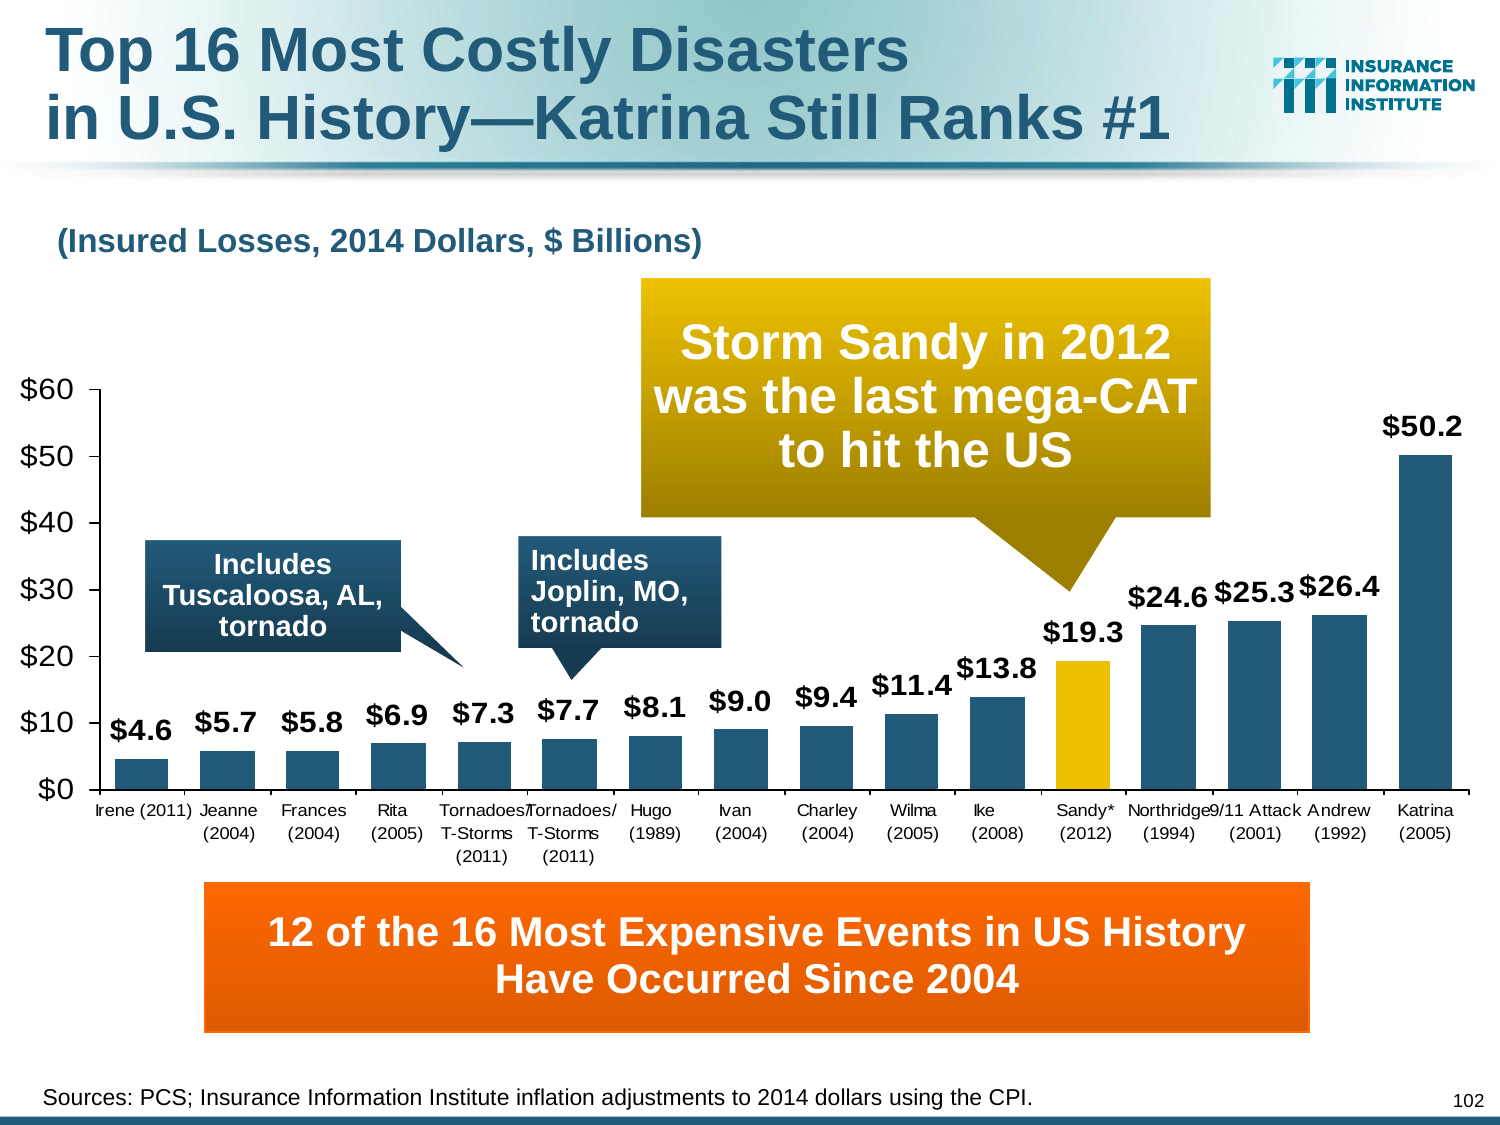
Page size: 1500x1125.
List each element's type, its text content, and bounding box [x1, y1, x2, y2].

text_box (Insured Losses, 2014 Dollars, $ Billions) [57, 223, 1458, 260]
text_box 12 of the 16 Most Expensive Events in US History Have Occurred Since 2004 [205, 916, 1310, 1033]
picture [0, 0, 1500, 189]
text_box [6, 356, 1478, 907]
text_box Sources: PCS; Insurance Information Institute inflation adjustments to 2014 dollars using the CPI. [0, 1053, 1483, 1125]
text_box Storm Sandy in 2012 was the last mega-CAT to hit the US [638, 275, 1213, 355]
title Top 16 Most Costly Disasters in U.S. History—Katrina Still Ranks #1 [37, 14, 1252, 157]
